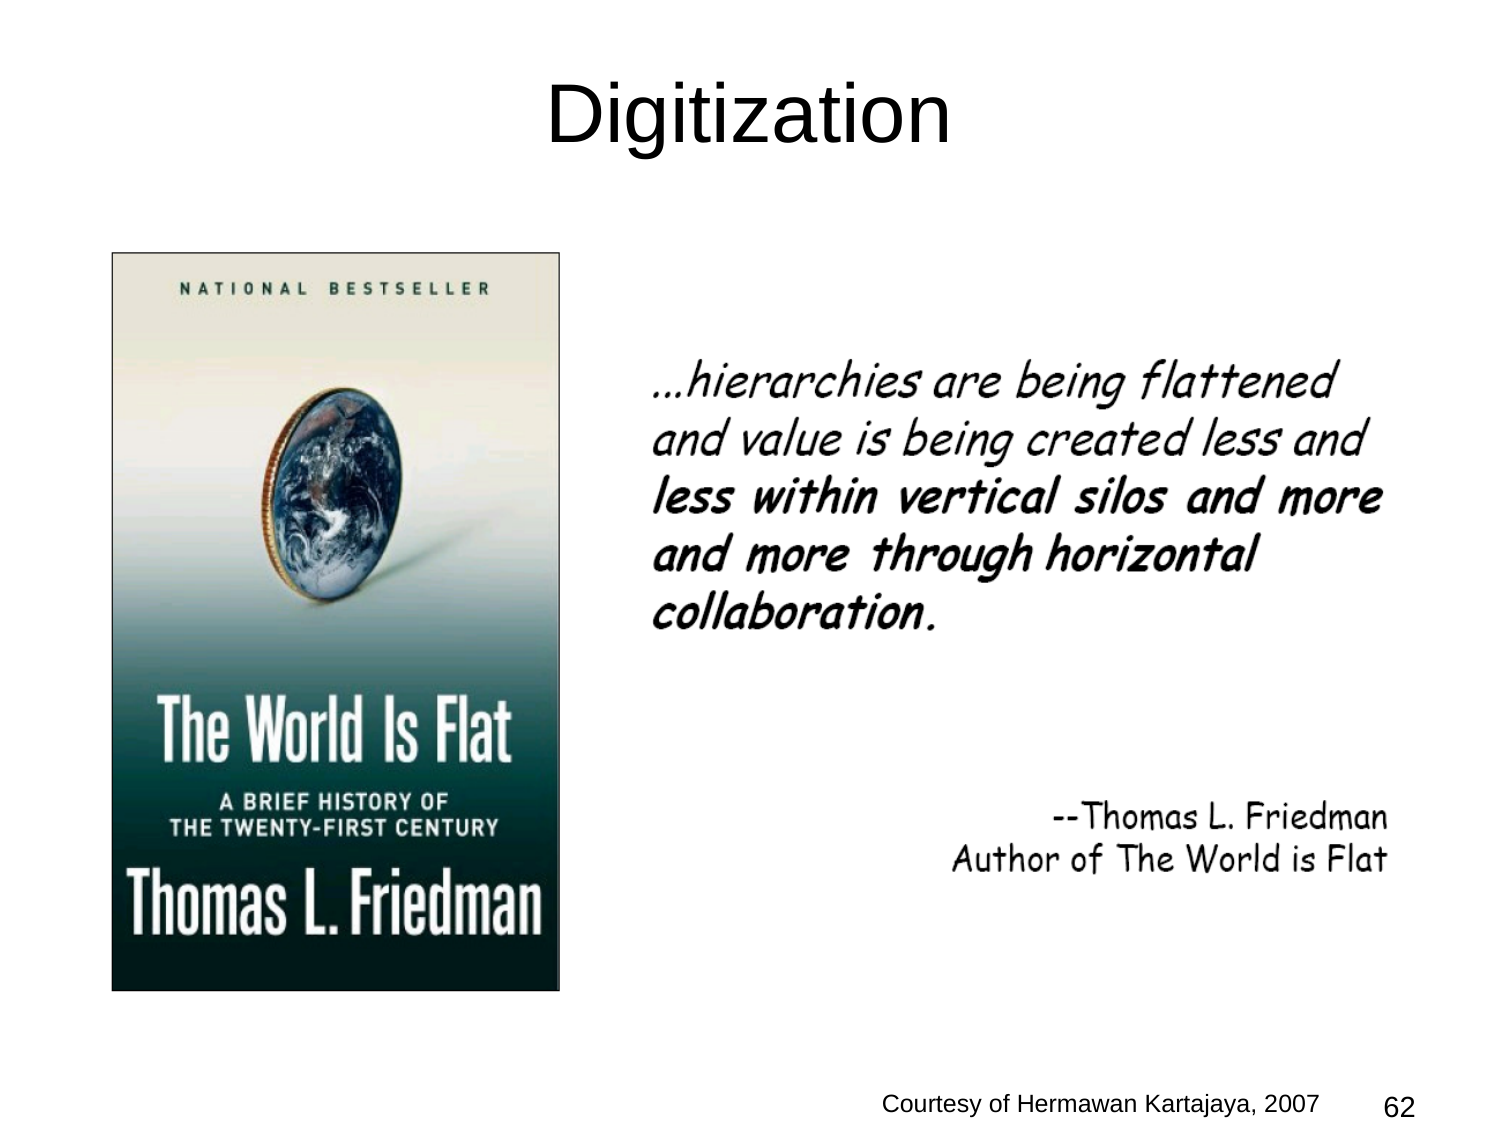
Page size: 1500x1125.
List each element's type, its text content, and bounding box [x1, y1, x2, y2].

slide_number 62 [1080, 1080, 1431, 1125]
title Digitization [74, 44, 1424, 173]
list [76, 231, 1427, 1029]
text_box Courtesy of Hermawan Kartajaya, 2007 [867, 1079, 1336, 1125]
